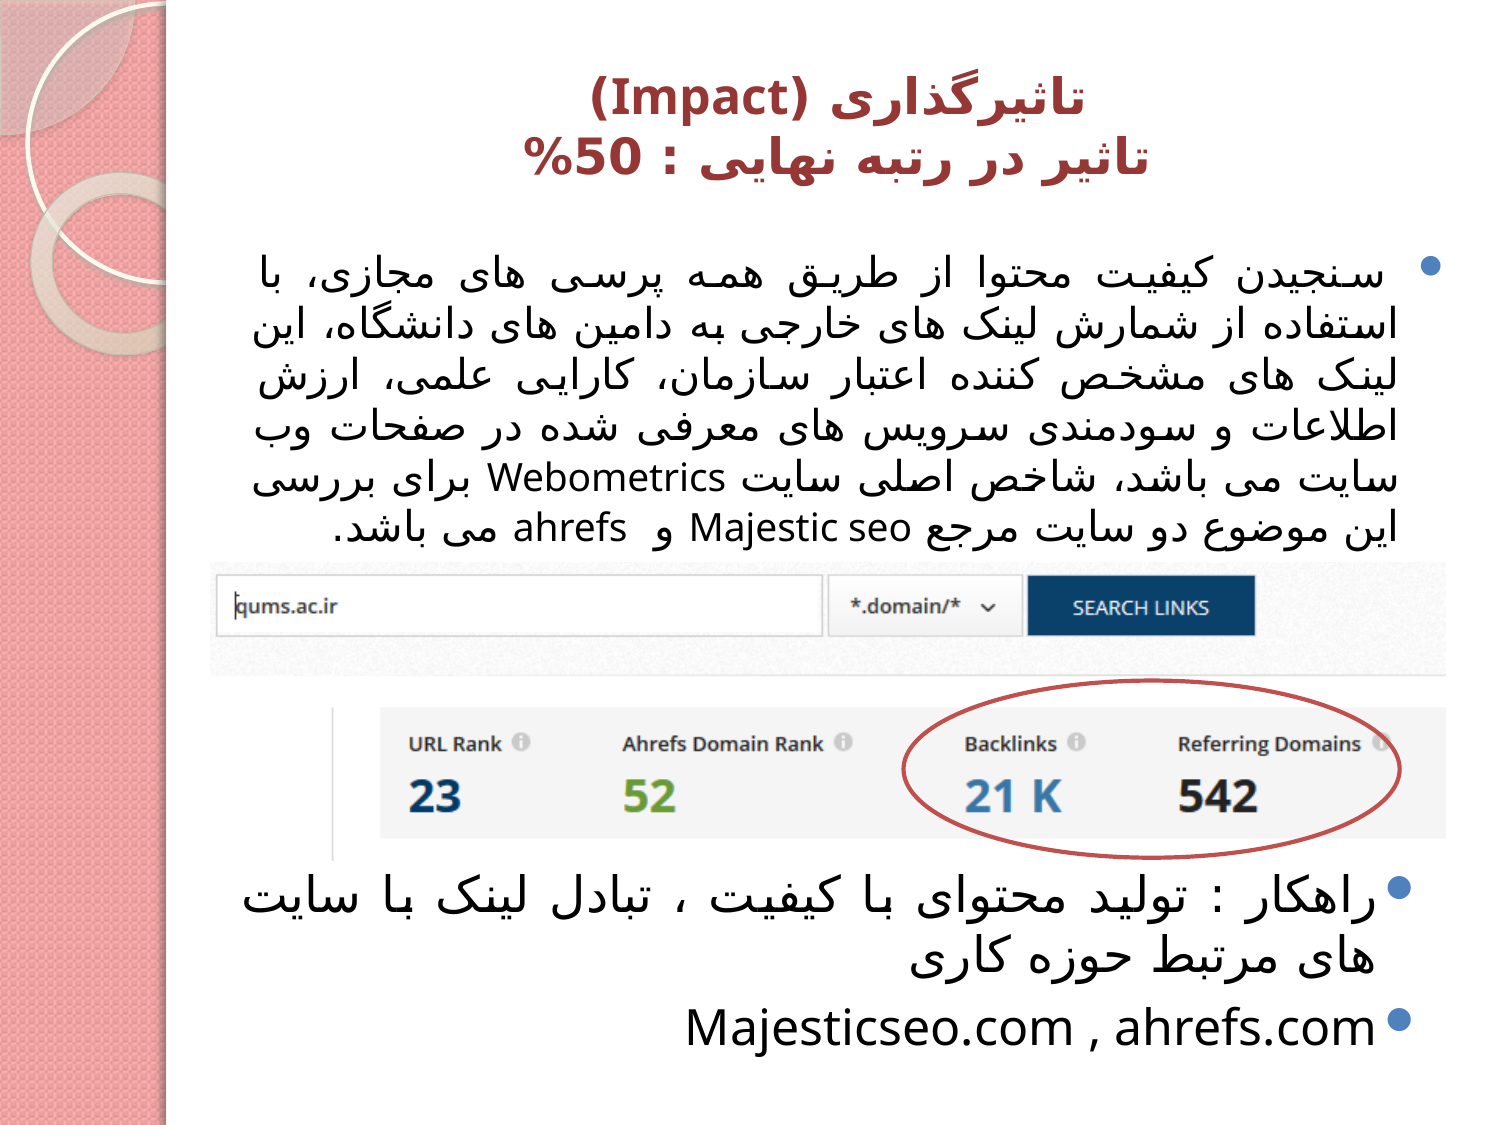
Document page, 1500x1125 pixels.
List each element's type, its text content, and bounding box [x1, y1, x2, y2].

picture [210, 562, 1446, 862]
title تاثیرگذاری (Impact) تاثیر در رتبه نهایی : 50% [222, 30, 1453, 219]
text_box راهکار : تولید محتوای با کیفیت ، تبادل لینک با سایت های مرتبط حوزه کاری Majesticseo.com , ahrefs.com [222, 860, 1453, 1078]
list سنجیدن کیفیت محتوا از طریق همه پرسی های مجازی، با استفاده از شمارش لینک های خارجی به دامین های دانشگاه، این لینک های مشخص کننده اعتبار سازمان، کارایی علمی، ارزش اطلاعات و سودمندی سرویس های معرفی شده در صفحات وب سایت می باشد، شاخص اصلی سایت Webometrics برای بررسی این موضوع دو سایت مرجع Majestic seo و ahrefs می باشد. [235, 237, 1466, 563]
